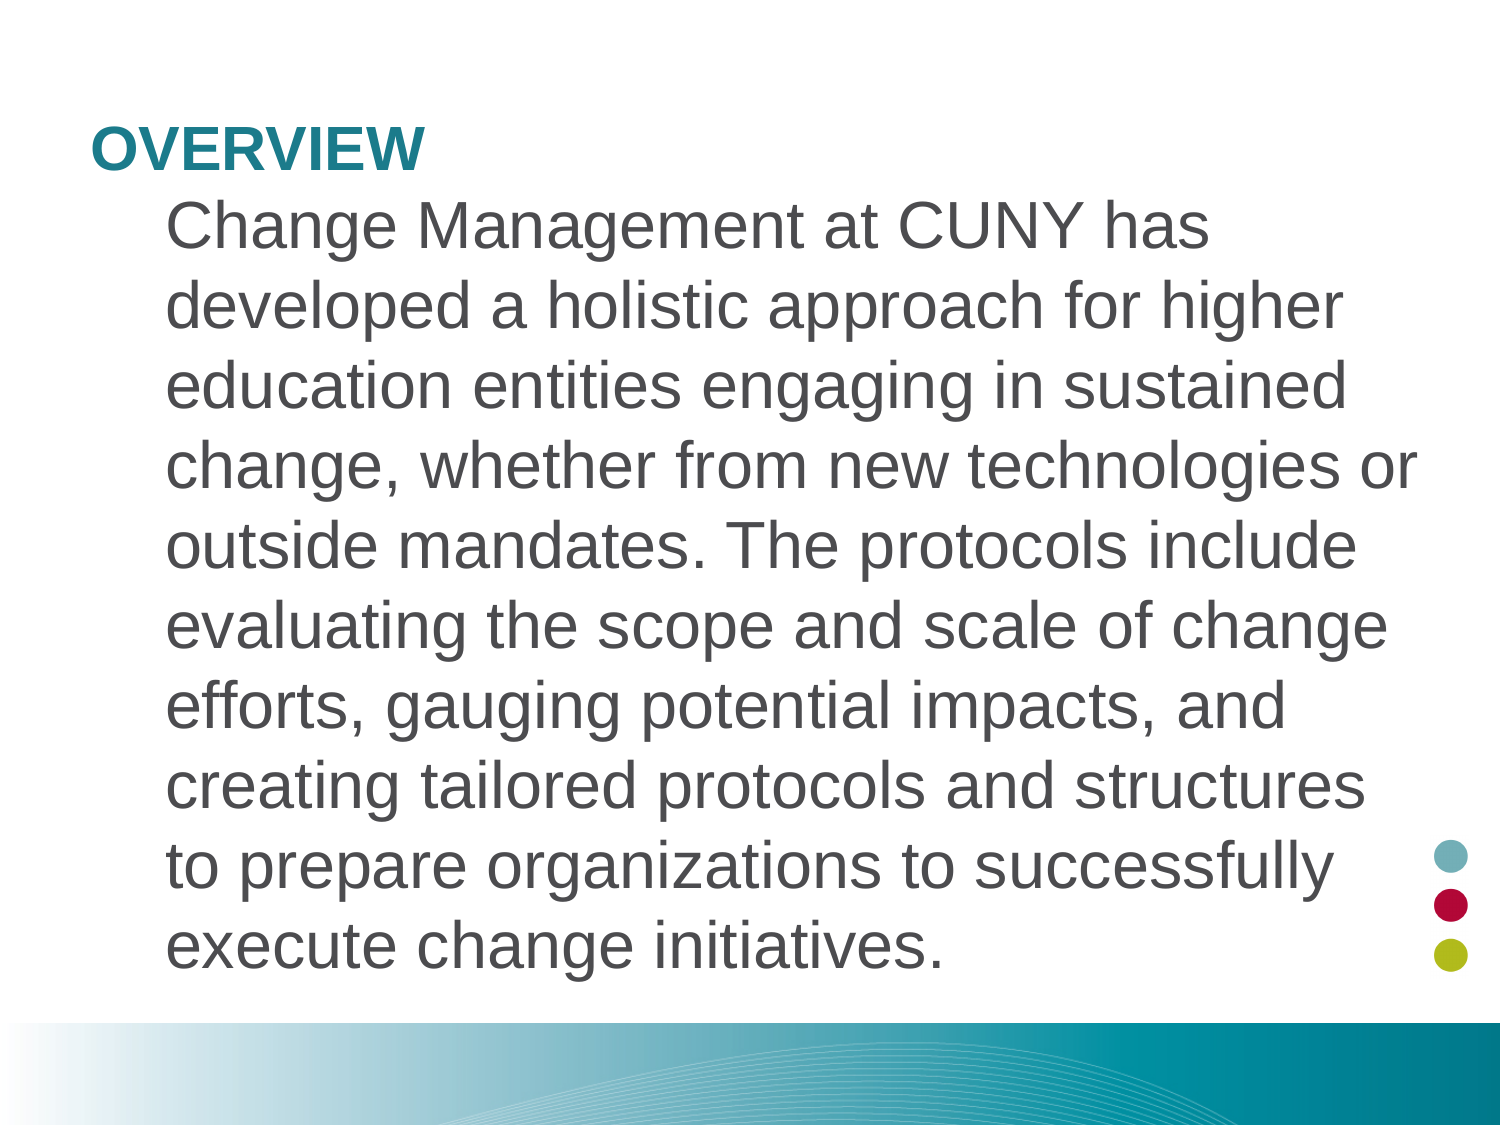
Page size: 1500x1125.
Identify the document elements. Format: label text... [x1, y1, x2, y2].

picture [0, 1023, 1500, 1125]
picture [1451, 835, 1469, 979]
list Change Management at CUNY has developed a holistic approach for higher education entities engaging in sustained change, whether from new technologies or outside mandates. The protocols include evaluating the scope and scale of change efforts, gauging potential impacts, and creating tailored protocols and structures to prepare organizations to successfully execute change initiatives. [149, 174, 1451, 1013]
title OVERVIEW [75, 62, 1450, 229]
